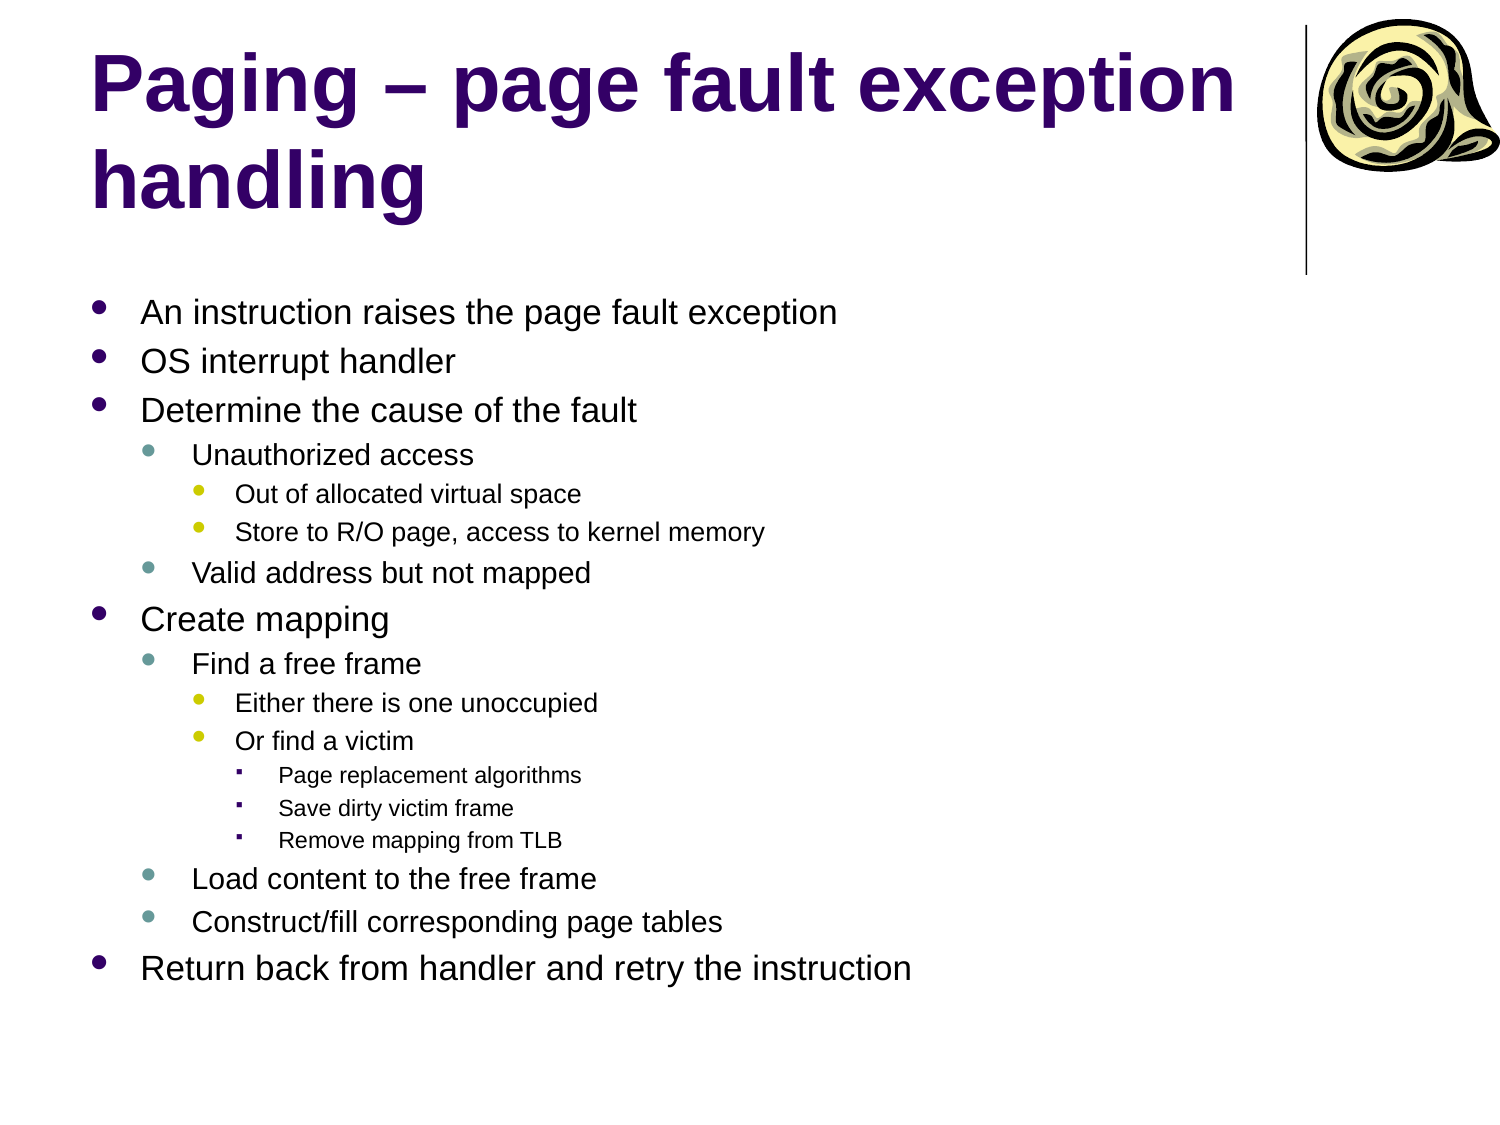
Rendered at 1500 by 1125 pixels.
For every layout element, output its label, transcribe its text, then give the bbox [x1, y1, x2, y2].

list An instruction raises the page fault exception OS interrupt handler Determine the cause of the fault Unauthorized access Out of allocated virtual space Store to R/O page, access to kernel memory Valid address but not mapped Create mapping Find a free frame Either there is one unoccupied Or find a victim Page replacement algorithms Save dirty victim frame Remove mapping from TLB Load content to the free frame Construct/fill corresponding page tables Return back from handler and retry the instruction [74, 281, 1426, 1006]
title Paging – page fault exception handling [74, 19, 1313, 233]
